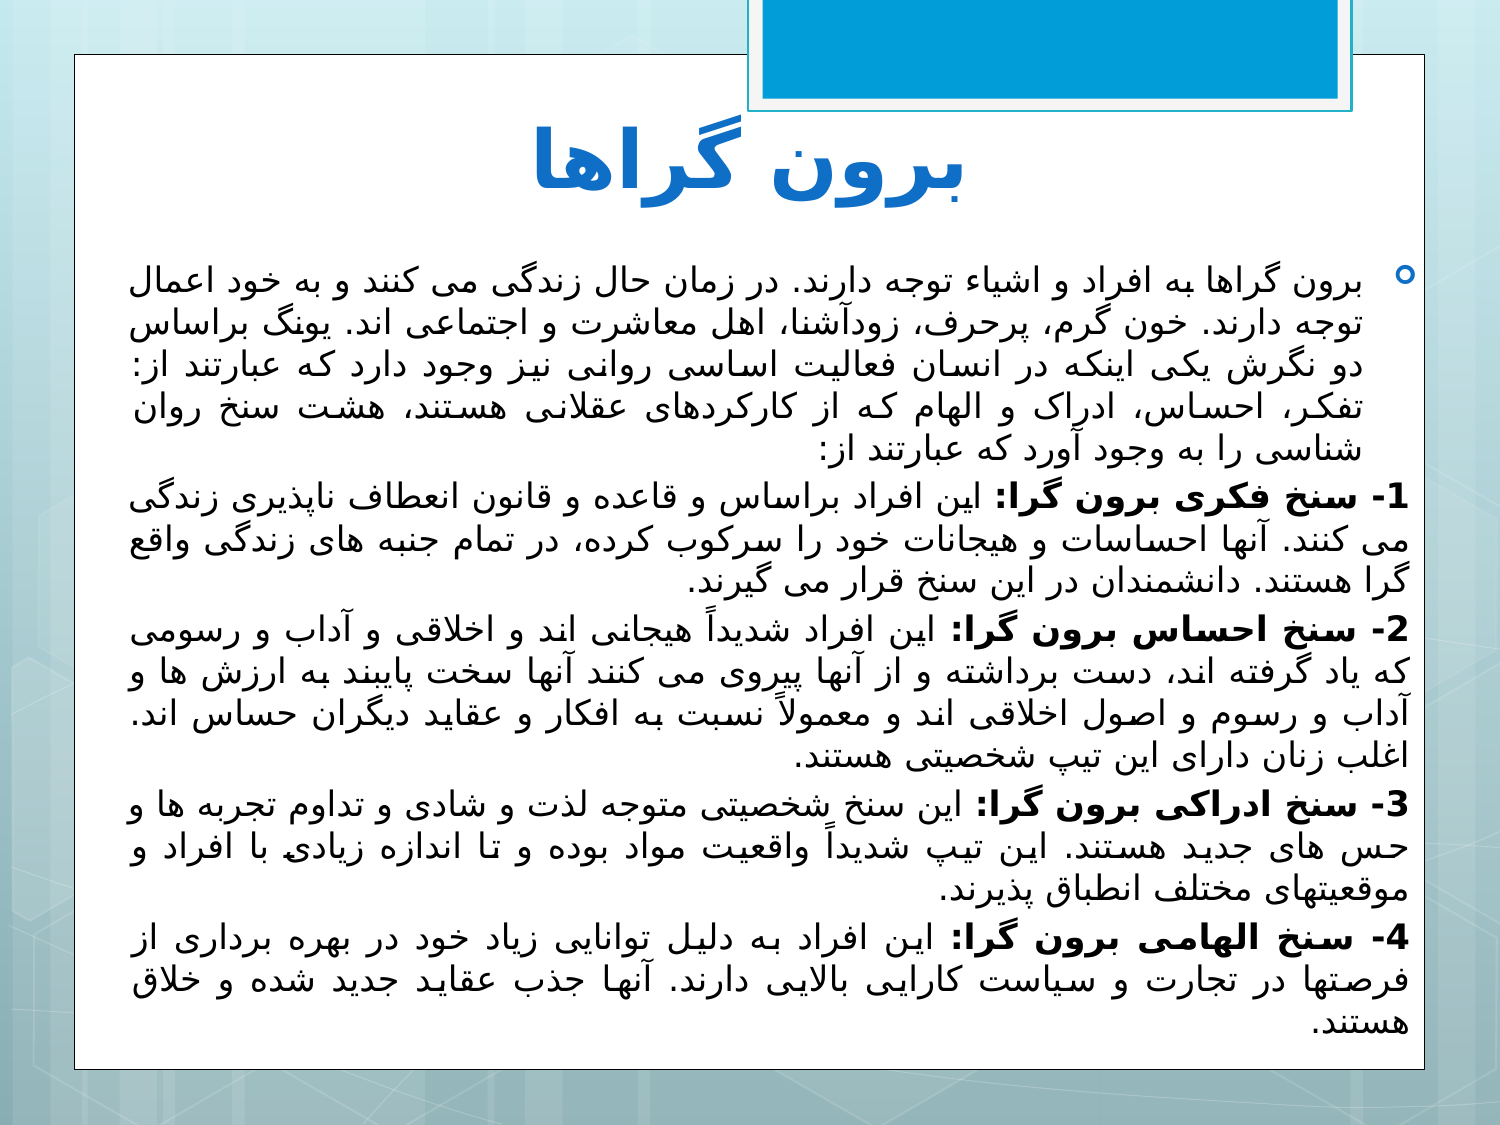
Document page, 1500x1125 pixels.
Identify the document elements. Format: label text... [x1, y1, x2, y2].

title برون گراها [173, 99, 1327, 213]
list برون گراها به افراد و اشیاء توجه دارند. در زمان حال زندگی می کنند و به خود اعمال توجه دارند. خون گرم، پرحرف، زودآشنا، اهل معاشرت و اجتماعی اند. یونگ براساس دو نگرش یکی اینکه در انسان فعالیت اساسی روانی نیز وجود دارد که عبارتند از: تفکر، احساس، ادراک و الهام که از کارکردهای عقلانی هستند، هشت سنخ روان شناسی را به وجود آورد که عبارتند از: 1- سنخ فکری برون گرا: این افراد براساس و قاعده و قانون انعطاف ناپذیری زندگی می کنند. آنها احساسات و هیجانات خود را سرکوب کرده، در تمام جنبه های زندگی واقع گرا هستند. دانشمندان در این سنخ قرار می گیرند. 2- سنخ احساس برون گرا: این افراد شدیداً هیجانی اند و اخلاقی و آداب و رسومی که یاد گرفته اند، دست برداشته و از آنها پیروی می کنند آنها سخت پایبند به ارزش ها و آداب و رسوم و اصول اخلاقی اند و معمولاً نسبت به افکار و عقاید دیگران حساس اند. اغلب زنان دارای این تیپ شخصیتی هستند. 3- سنخ ادراکی برون گرا: این سنخ شخصیتی متوجه لذت و شادی و تداوم تجربه ها و حس های جدید هستند. این تیپ شدیداً واقعیت مواد بوده و تا اندازه زیادی با افراد و موقعیتهای مختلف انطباق پذیرند. 4- سنخ الهامی برون گرا: این افراد به دلیل توانایی زیاد خود در بهره برداری از فرصتها در تجارت و سیاست کارایی بالایی دارند. آنها جذب عقاید جدید شده و خلاق هستند. [112, 249, 1425, 1050]
